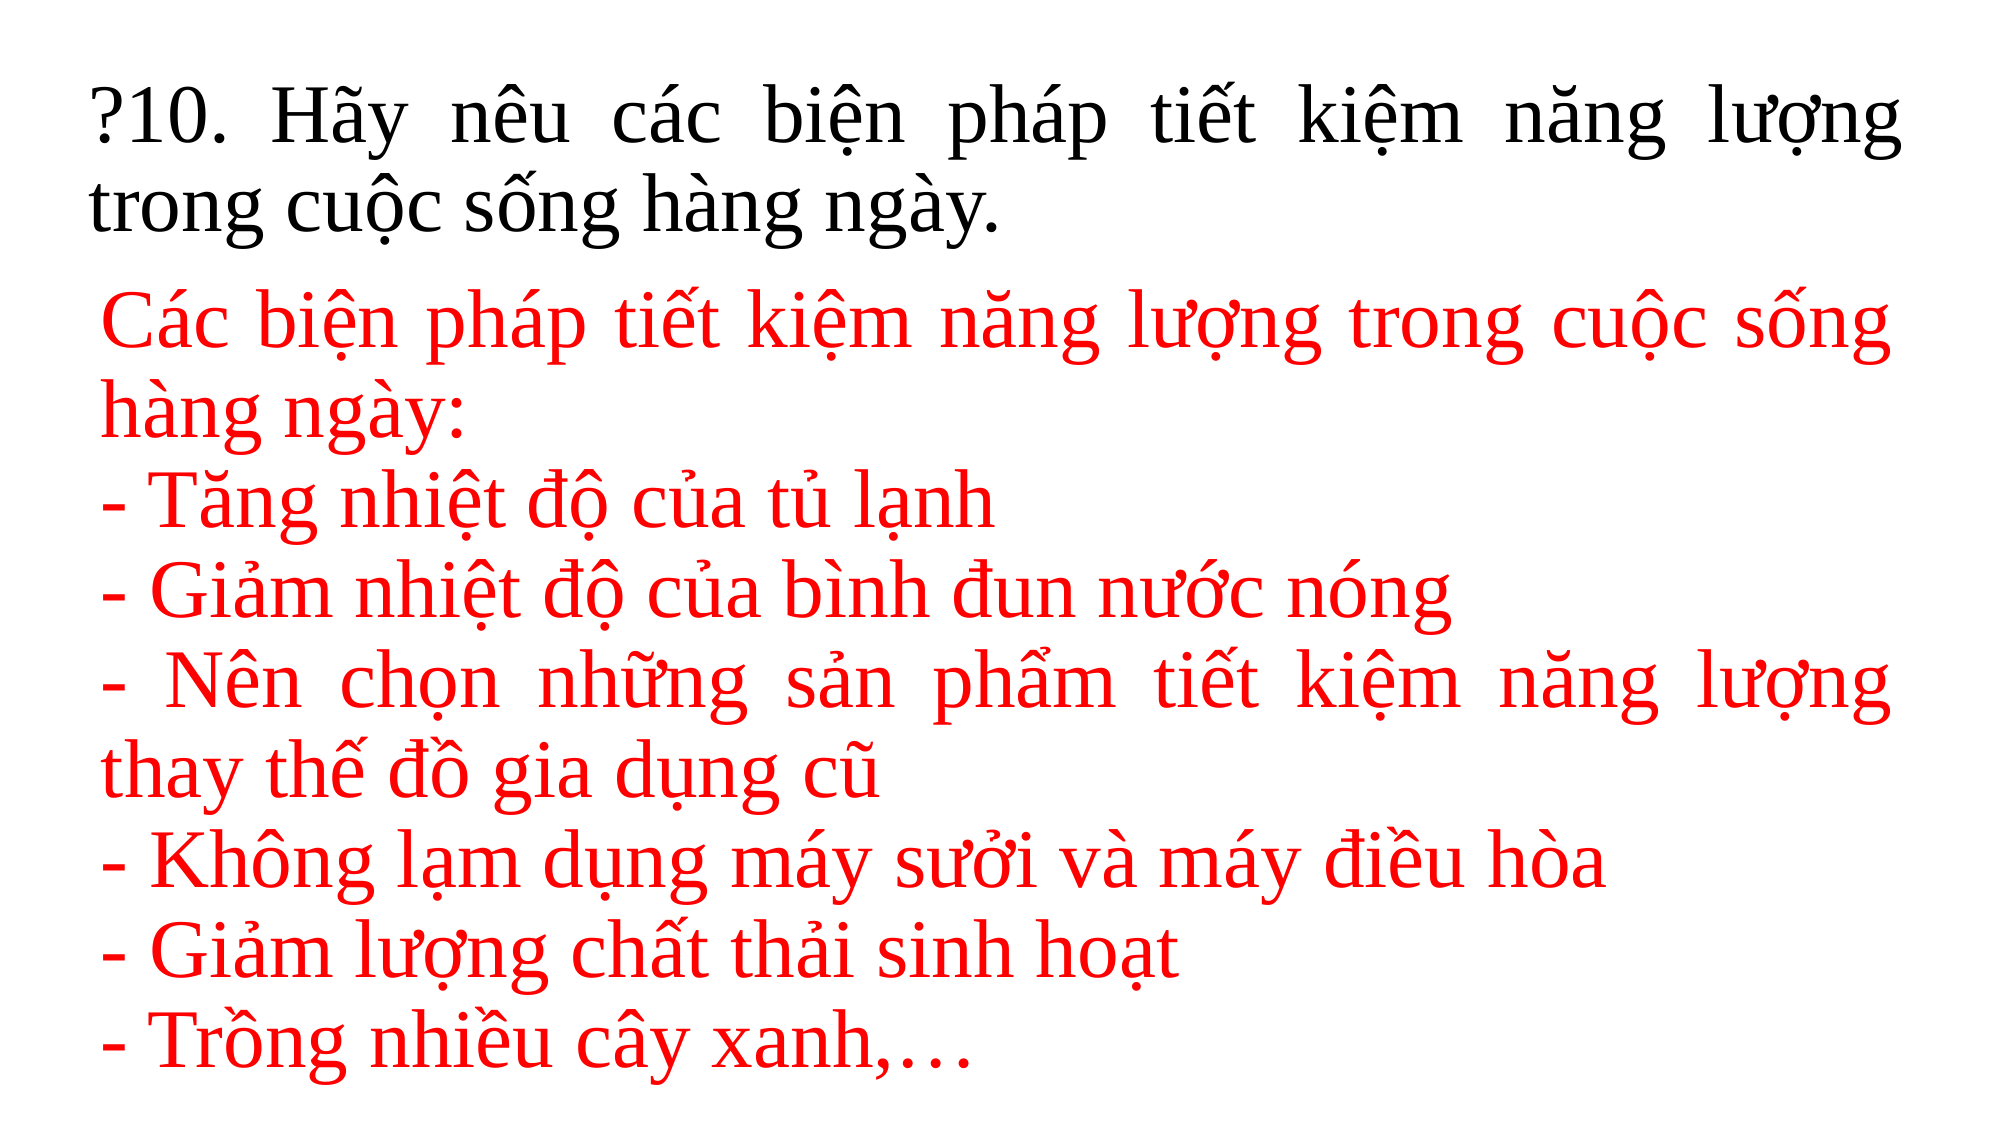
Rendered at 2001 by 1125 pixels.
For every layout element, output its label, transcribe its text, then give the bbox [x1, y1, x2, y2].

text_box Các biện pháp tiết kiệm năng lượng trong cuộc sống hàng ngày: - Tăng nhiệt độ của tủ lạnh - Giảm nhiệt độ của bình đun nước nóng - Nên chọn những sản phẩm tiết kiệm năng lượng thay thế đồ gia dụng cũ - Không lạm dụng máy sưởi và máy điều hòa - Giảm lượng chất thải sinh hoạt - Trồng nhiều cây xanh,… [85, 264, 1910, 1097]
title ?10. Hãy nêu các biện pháp tiết kiệm năng lượng trong cuộc sống hàng ngày. [73, 26, 1921, 294]
